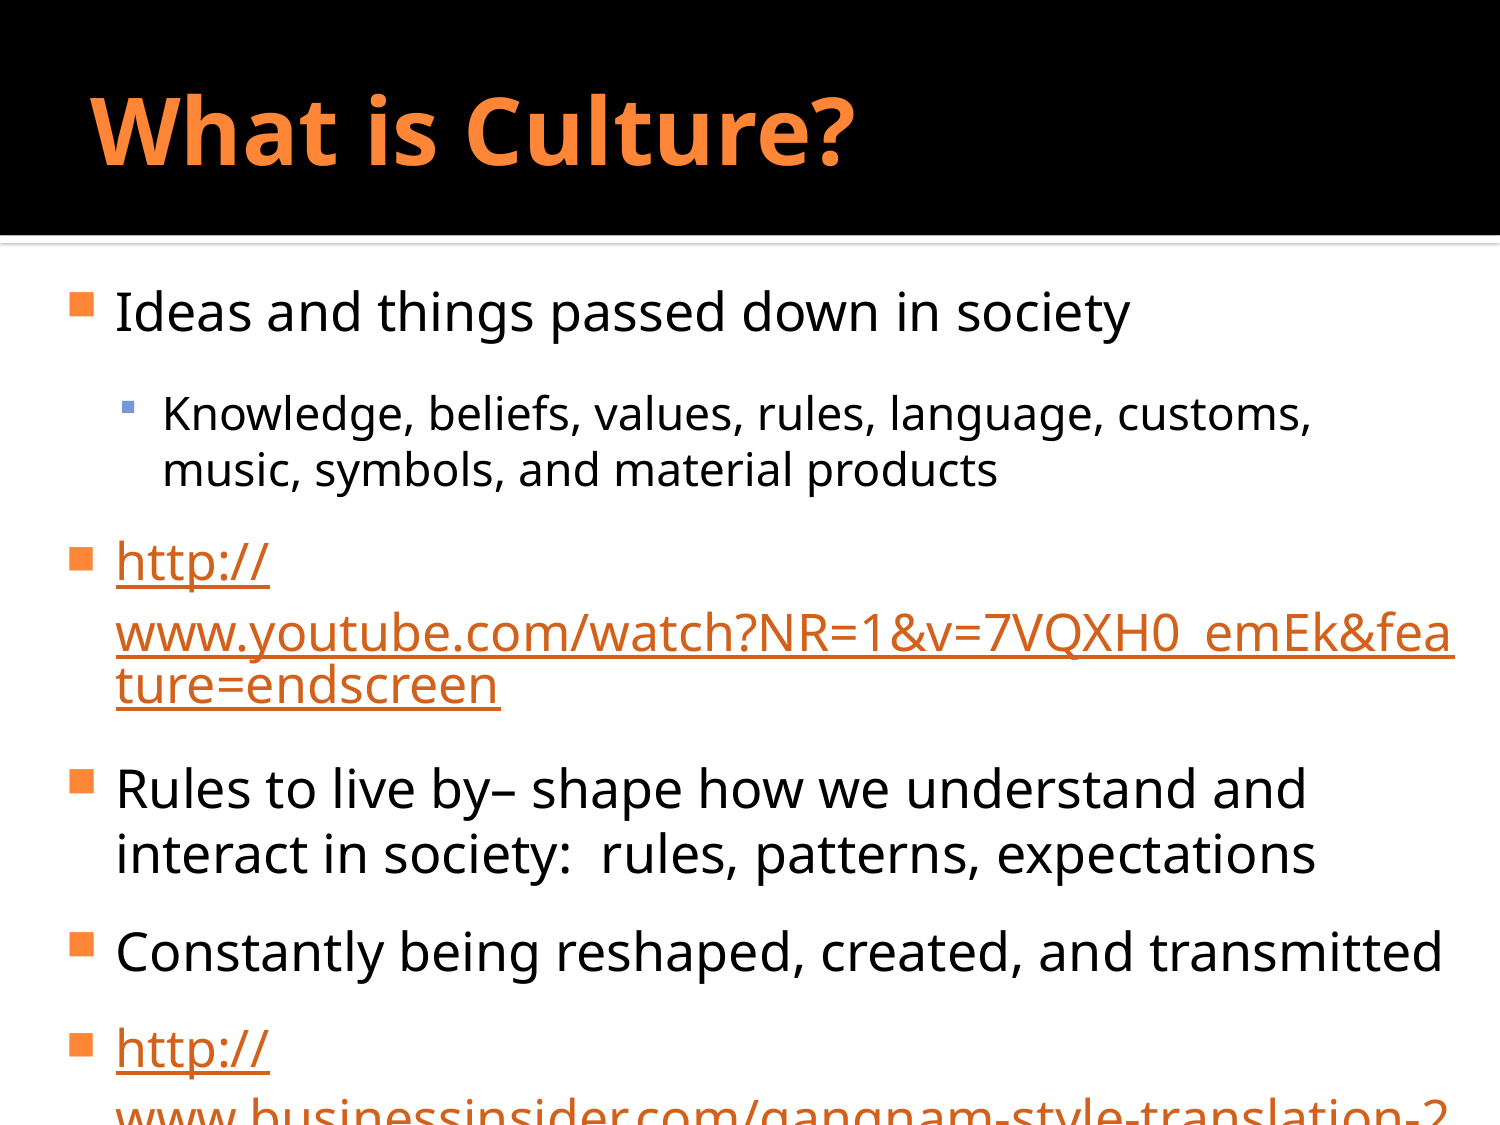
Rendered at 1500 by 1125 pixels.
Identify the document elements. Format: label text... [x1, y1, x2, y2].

title What is Culture? [75, 25, 1425, 231]
text_box Ideas and things passed down in society Knowledge, beliefs, values, rules, language, customs, music, symbols, and material products http://www.youtube.com/watch?NR=1&v=7VQXH0_emEk&feature=endscreen Rules to live by– shape how we understand and interact in society: rules, patterns, expectations Constantly being reshaped, created, and transmitted http://www.businessinsider.com/gangnam-style-translation-2012-9 [37, 262, 1475, 1125]
text_box Do Sociologists Ask? [37, 112, 1400, 262]
